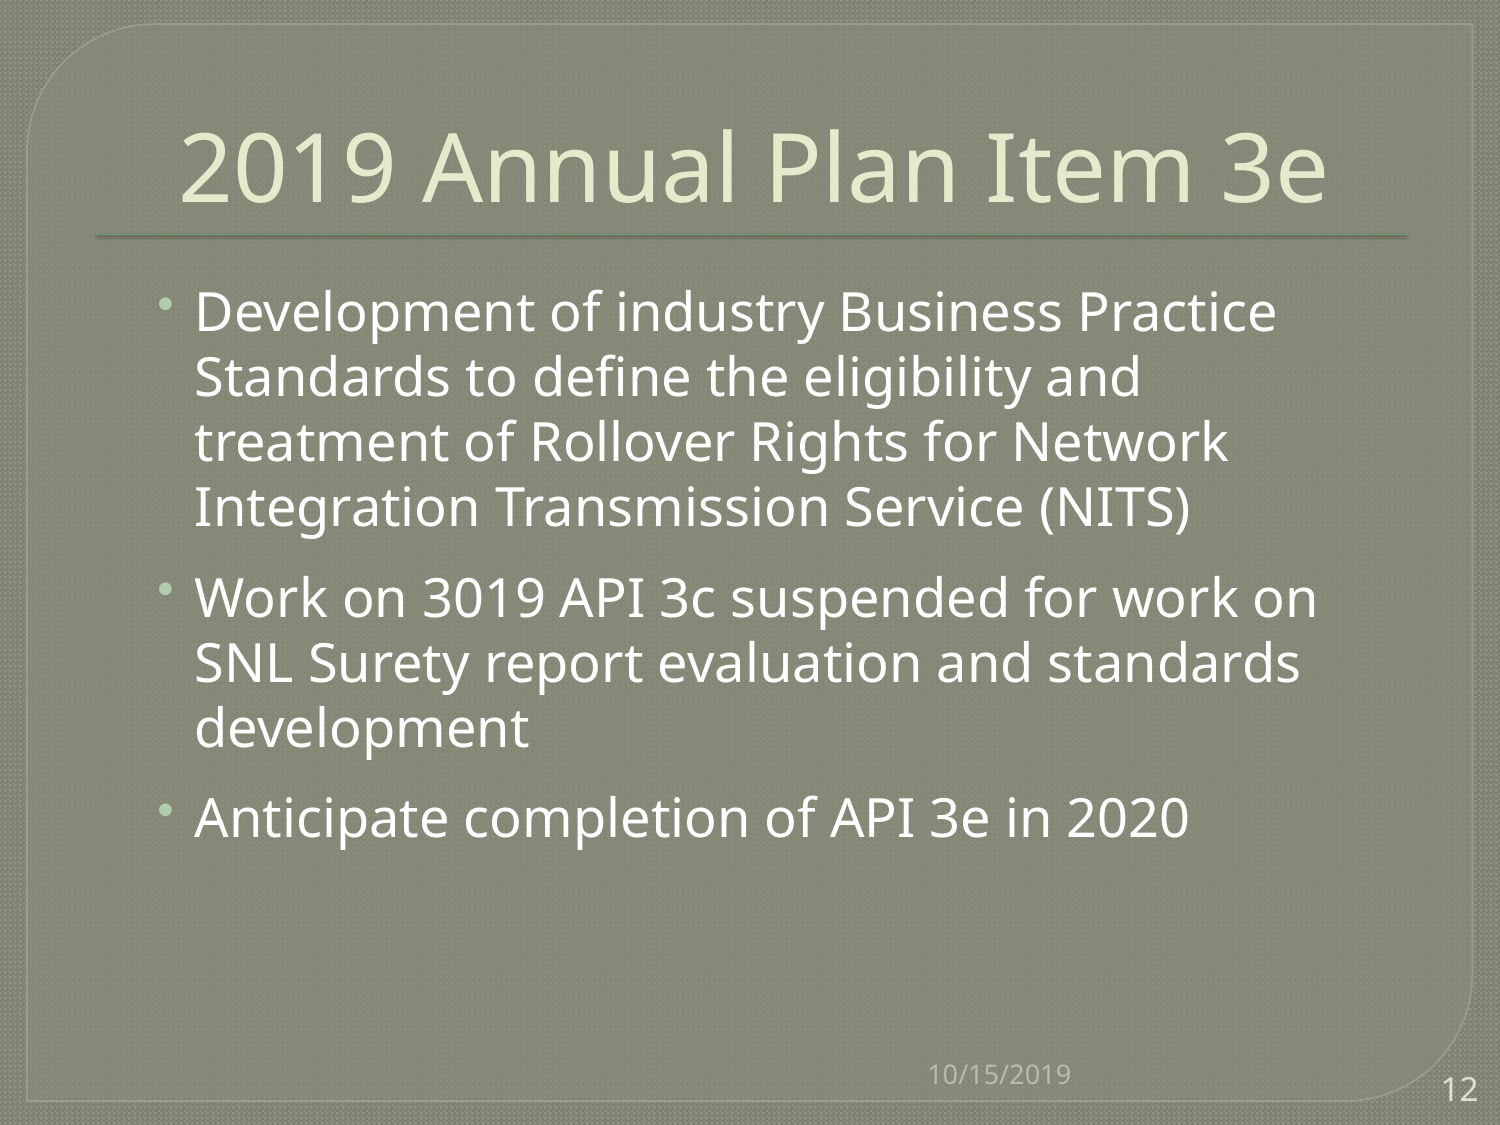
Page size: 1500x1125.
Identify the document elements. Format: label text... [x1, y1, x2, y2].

title 2019 Annual Plan Item 3e [75, 41, 1425, 230]
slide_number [912, 1050, 1405, 1095]
list Development of industry Business Practice Standards to define the eligibility and treatment of Rollover Rights for Network Integration Transmission Service (NITS) Work on 3019 API 3c suspended for work on SNL Surety report evaluation and standards development Anticipate completion of API 3e in 2020 [75, 270, 1425, 1013]
slide_number 12 [1417, 1068, 1494, 1114]
